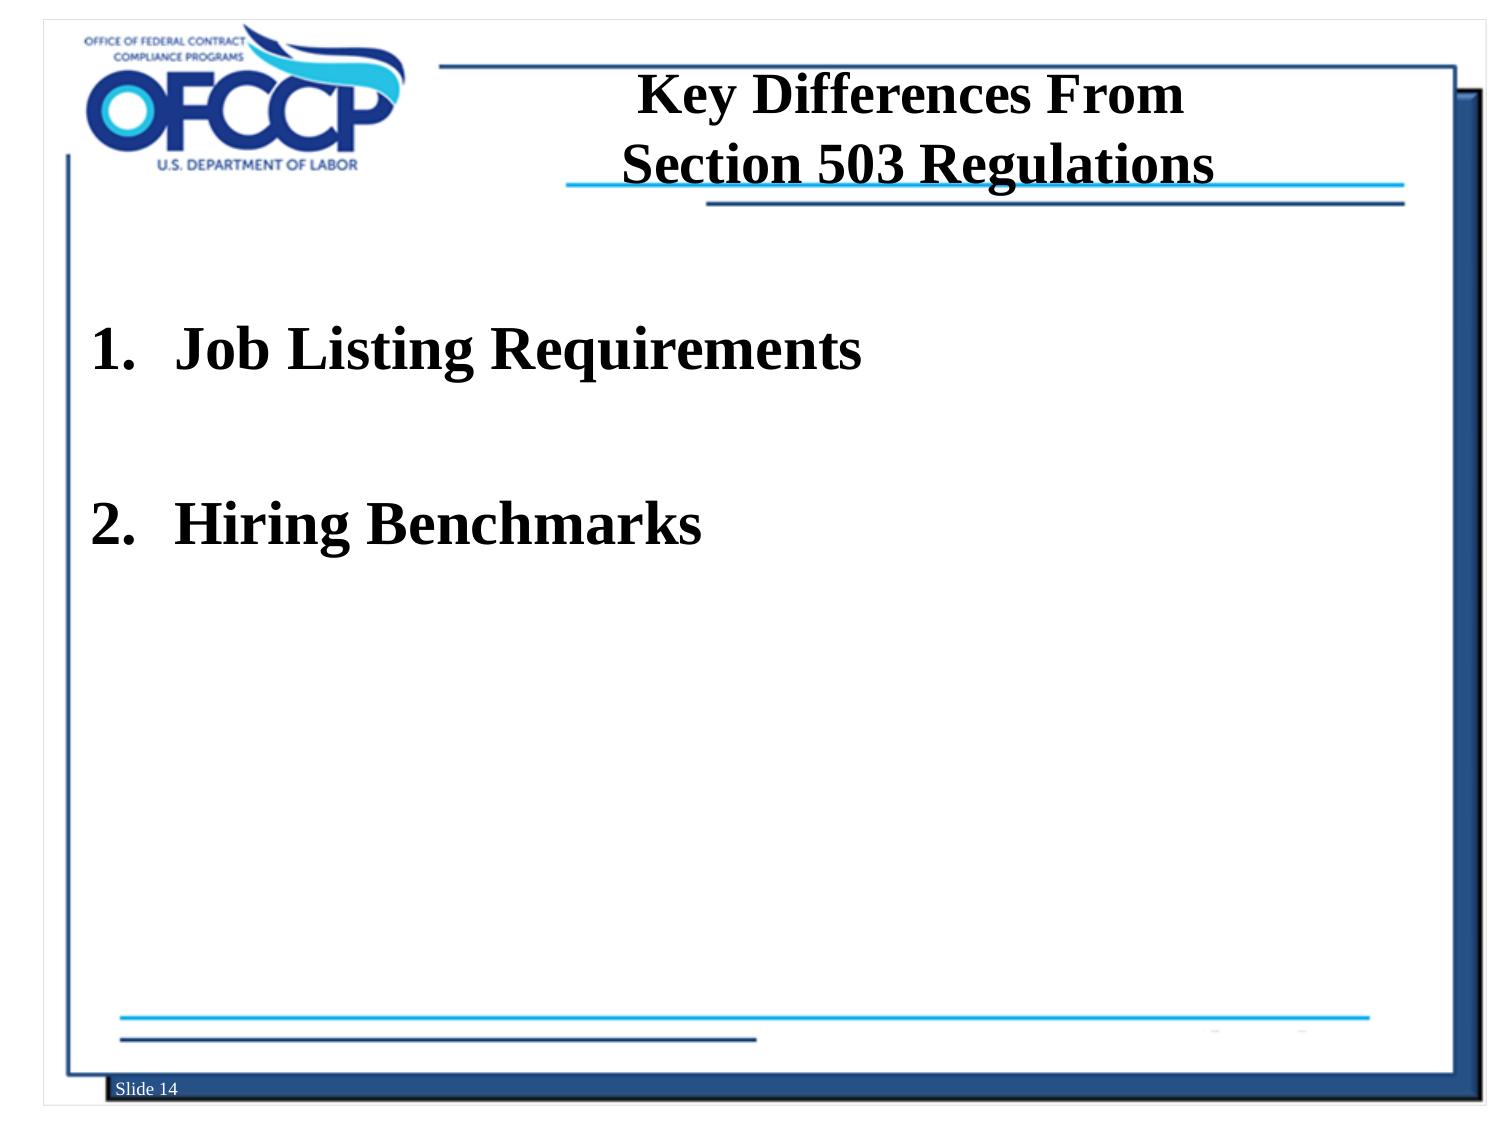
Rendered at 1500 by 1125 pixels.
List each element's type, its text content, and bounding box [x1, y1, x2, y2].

slide_number Slide 14 [100, 1057, 451, 1118]
picture [42, 18, 1488, 1107]
list Job Listing Requirements Hiring Benchmarks [75, 212, 1425, 955]
title Key Differences From Section 503 Regulations [412, 75, 1425, 175]
